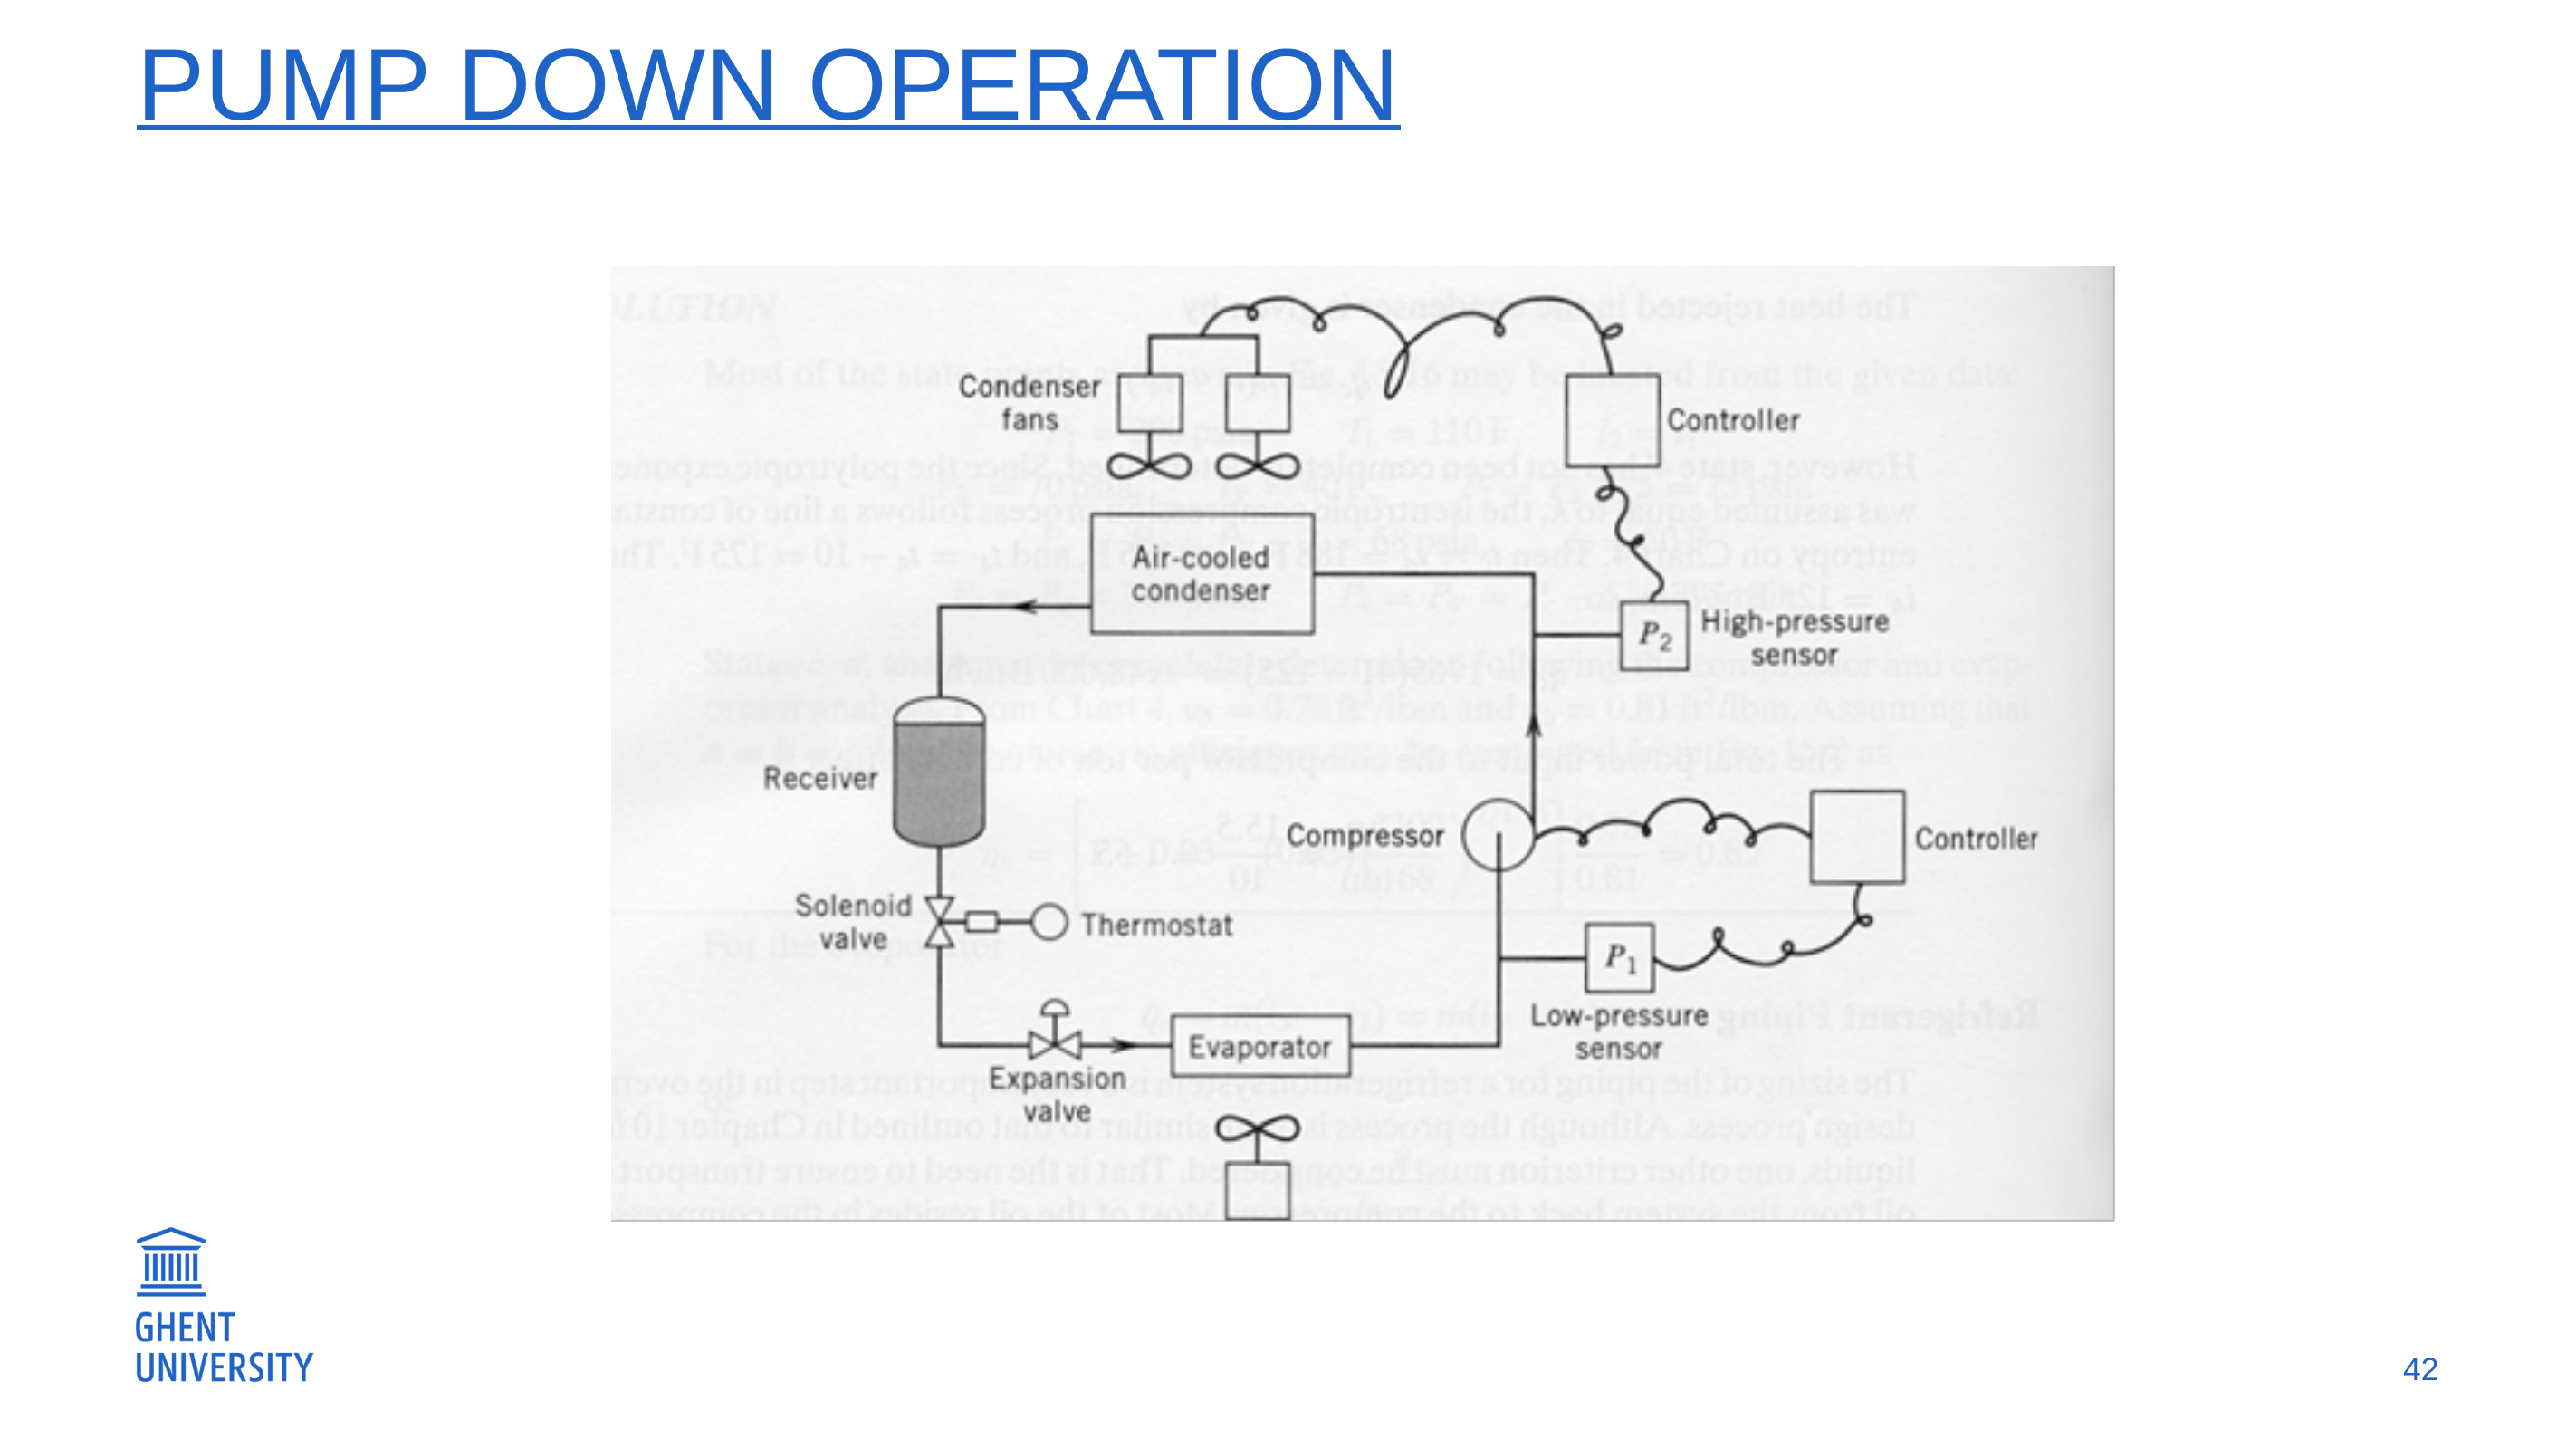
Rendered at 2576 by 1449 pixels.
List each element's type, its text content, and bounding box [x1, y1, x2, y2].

picture [611, 266, 2118, 1224]
title Pump down operation [123, 20, 2456, 149]
picture [68, 1175, 411, 1449]
slide_number 42 [2315, 1329, 2453, 1407]
